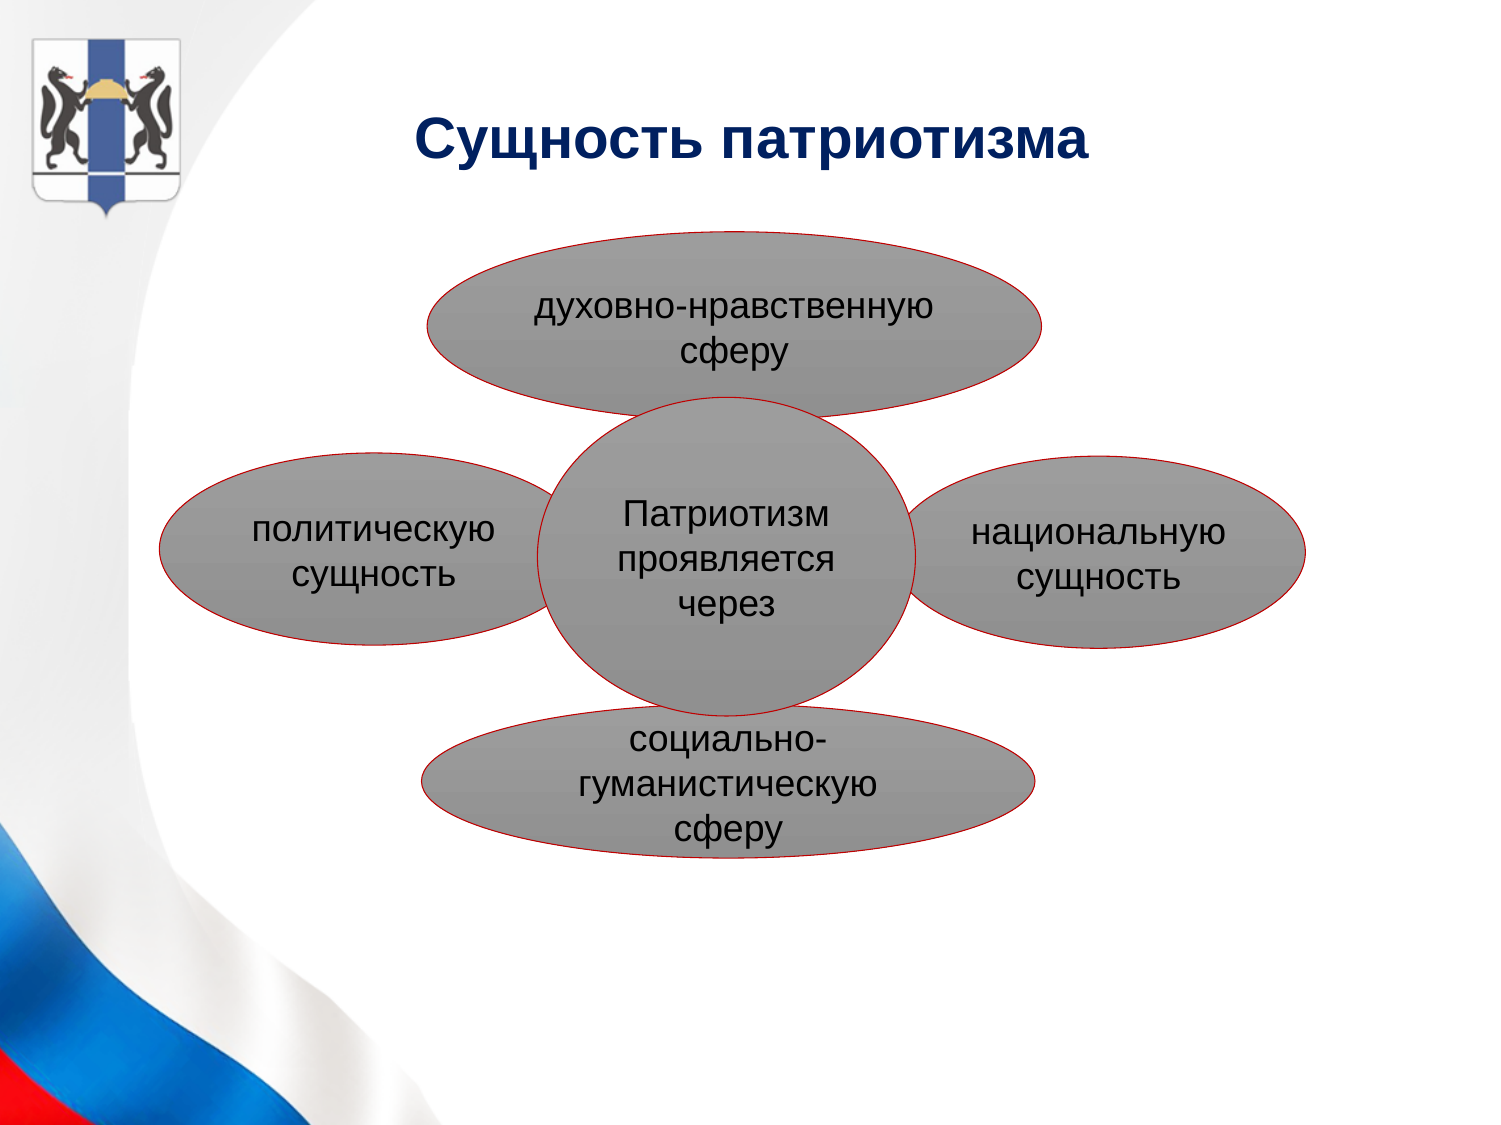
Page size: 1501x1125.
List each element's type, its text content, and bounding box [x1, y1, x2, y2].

text_box Патриотизм проявляется через [536, 396, 917, 717]
picture [0, 0, 1501, 1125]
title Сущность патриотизма [112, 45, 1392, 235]
text_box социально-гуманистическую сферу [420, 705, 1036, 859]
text_box политическую сущность [158, 452, 551, 646]
text_box национальную сущность [909, 455, 1306, 649]
text_box духовно-нравственную сферу [426, 231, 1043, 418]
